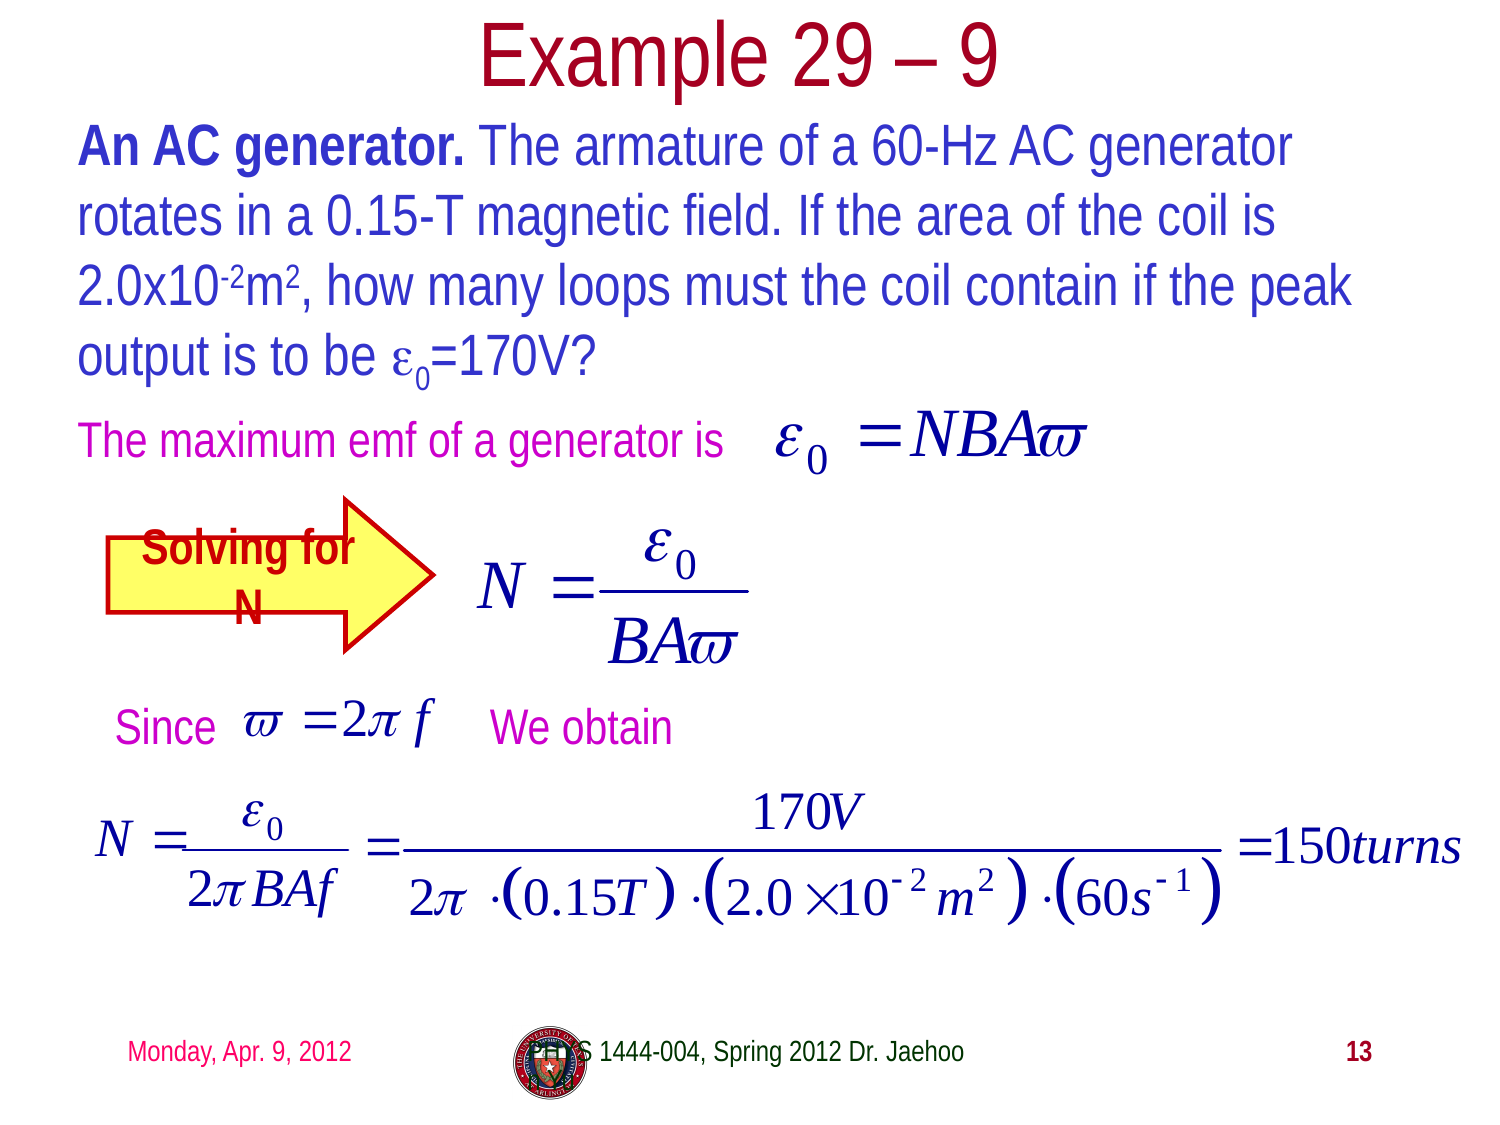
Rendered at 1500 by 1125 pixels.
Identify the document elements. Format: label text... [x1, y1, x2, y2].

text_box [393, 775, 1476, 958]
text_box An AC generator. The armature of a 60-Hz AC generator rotates in a 0.15-T magnetic field. If the area of the coil is 2.0x10-2m2, how many loops must the coil contain if the peak output is to be ε0=170V? [62, 99, 1450, 405]
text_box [237, 687, 455, 762]
text_box We obtain [474, 687, 750, 763]
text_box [172, 774, 392, 933]
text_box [462, 495, 766, 679]
text_box Since [99, 687, 235, 763]
slide_number 13 [1074, 1024, 1388, 1101]
text_box Solving for N [108, 500, 433, 650]
text_box The maximum emf of a generator is [62, 399, 757, 475]
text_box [762, 387, 1110, 489]
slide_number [112, 1024, 426, 1101]
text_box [83, 807, 167, 872]
footer PHYS 1444-004, Spring 2012 Dr. Jaehoon Yu [512, 1024, 988, 1101]
title Example 29 – 9 [37, 0, 1463, 113]
